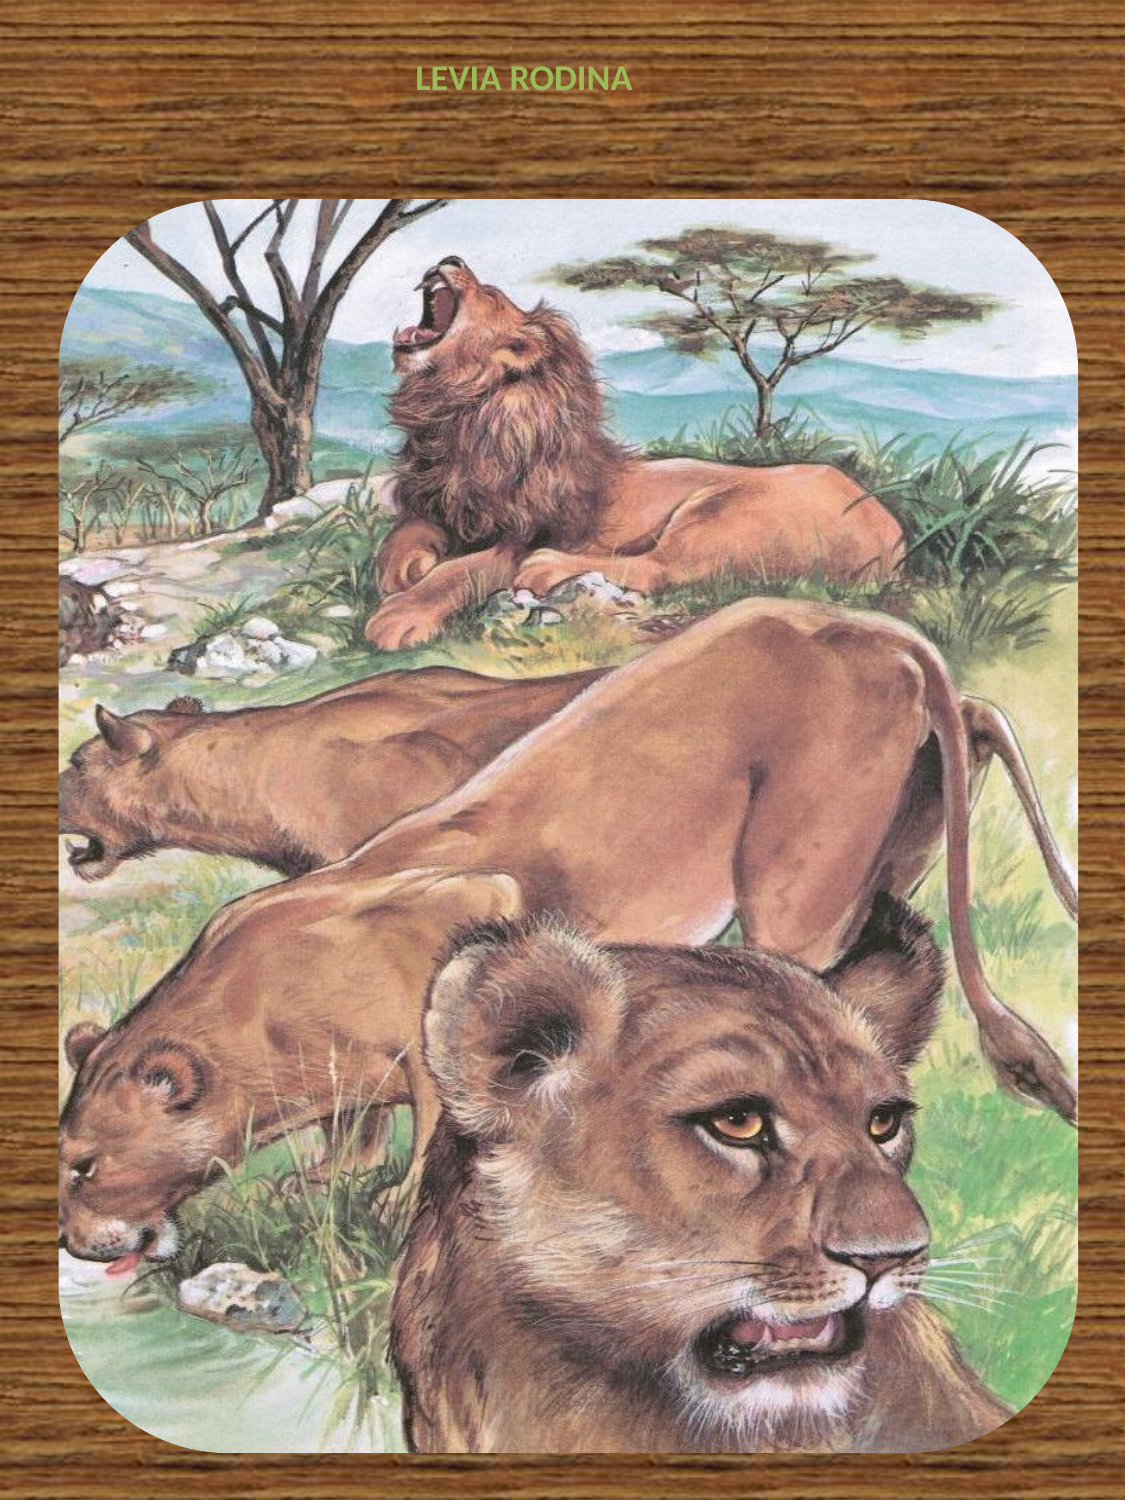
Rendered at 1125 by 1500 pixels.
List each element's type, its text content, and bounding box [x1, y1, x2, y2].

picture [0, 0, 1125, 1500]
title LEVIA RODINA [0, 46, 1013, 106]
